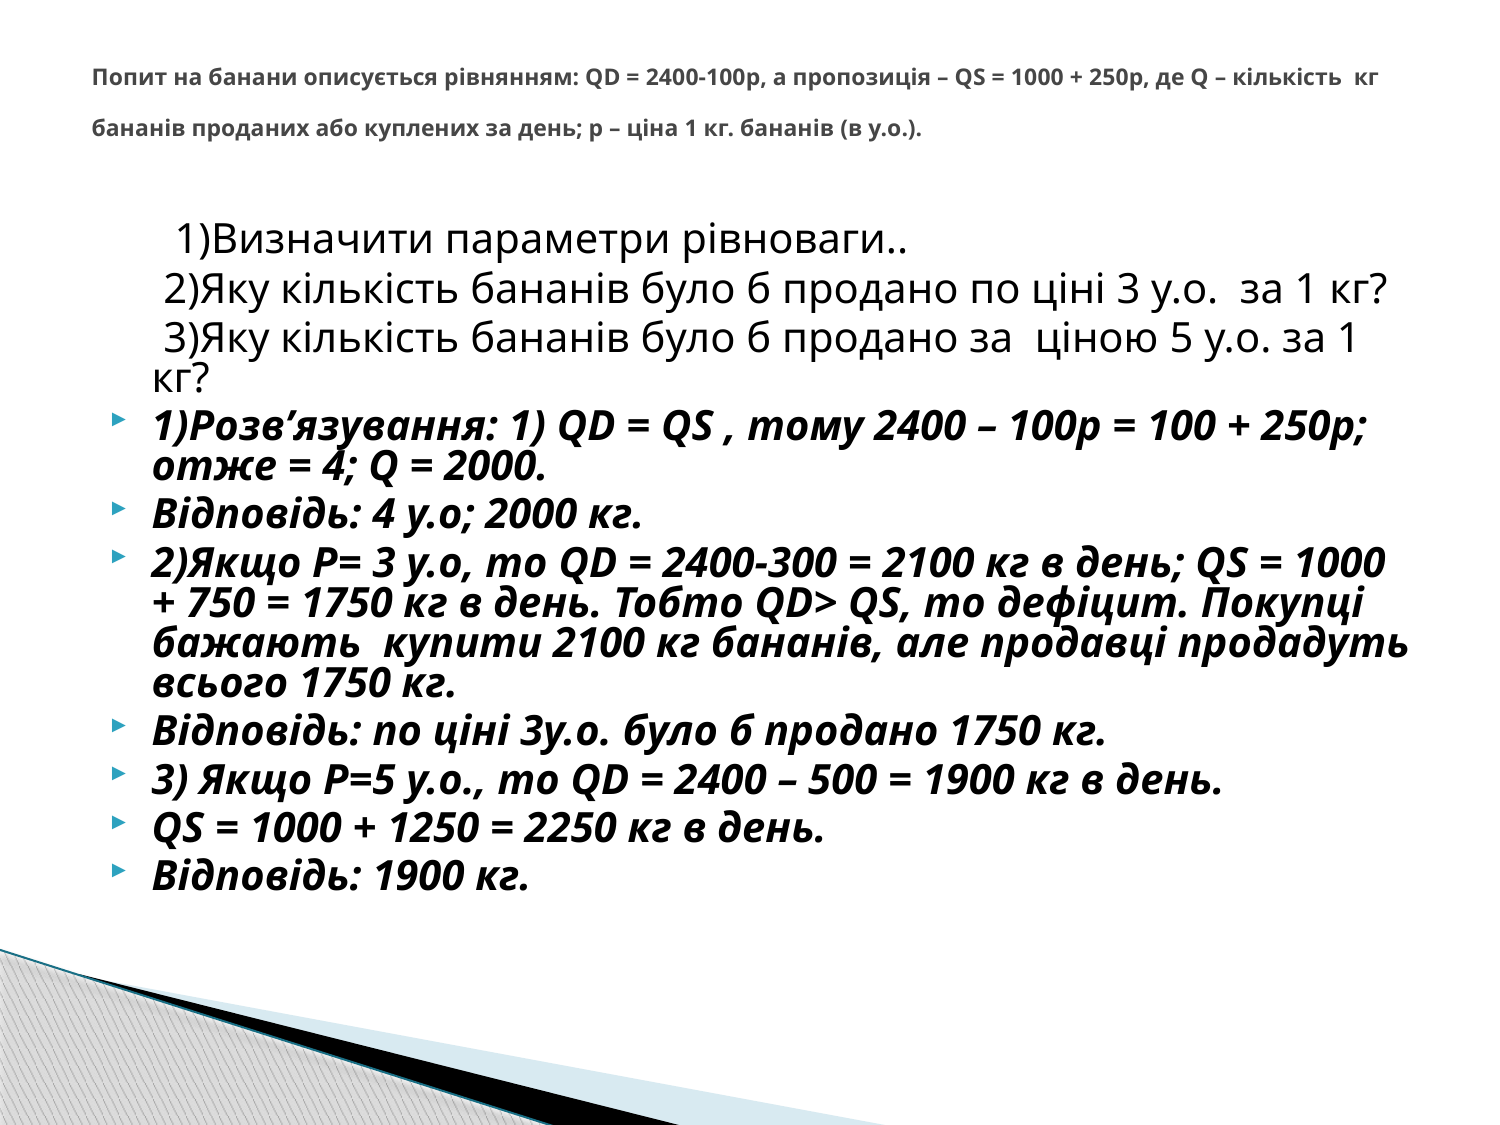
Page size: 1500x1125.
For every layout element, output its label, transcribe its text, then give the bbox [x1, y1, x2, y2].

title Попит на банани описується рівнянням: QD = 2400-100р, а пропозиція – QS = 1000 + 250р, де Q – кількість кг бананів проданих або куплених за день; р – ціна 1 кг. бананів (в у.о.). [76, 0, 1424, 208]
list 1)Визначити параметри рівноваги.. 2)Яку кількість бананів було б продано по ціні 3 у.о. за 1 кг? 3)Яку кількість бананів було б продано за ціною 5 у.о. за 1 кг? 1)Розв’язування: 1) QD = QS , тому 2400 – 100р = 100 + 250р; отже = 4; Q = 2000. Відповідь: 4 у.о; 2000 кг. 2)Якщо Р= 3 у.о, то QD = 2400-300 = 2100 кг в день; QS = 1000 + 750 = 1750 кг в день. Тобто QD> QS, то дефіцит. Покупці бажають купити 2100 кг бананів, але продавці продадуть всього 1750 кг. Відповідь: по ціні 3у.о. було б продано 1750 кг. 3) Якщо Р=5 у.о., то QD = 2400 – 500 = 1900 кг в день. QS = 1000 + 1250 = 2250 кг в день. Відповідь: 1900 кг. [76, 208, 1427, 1125]
